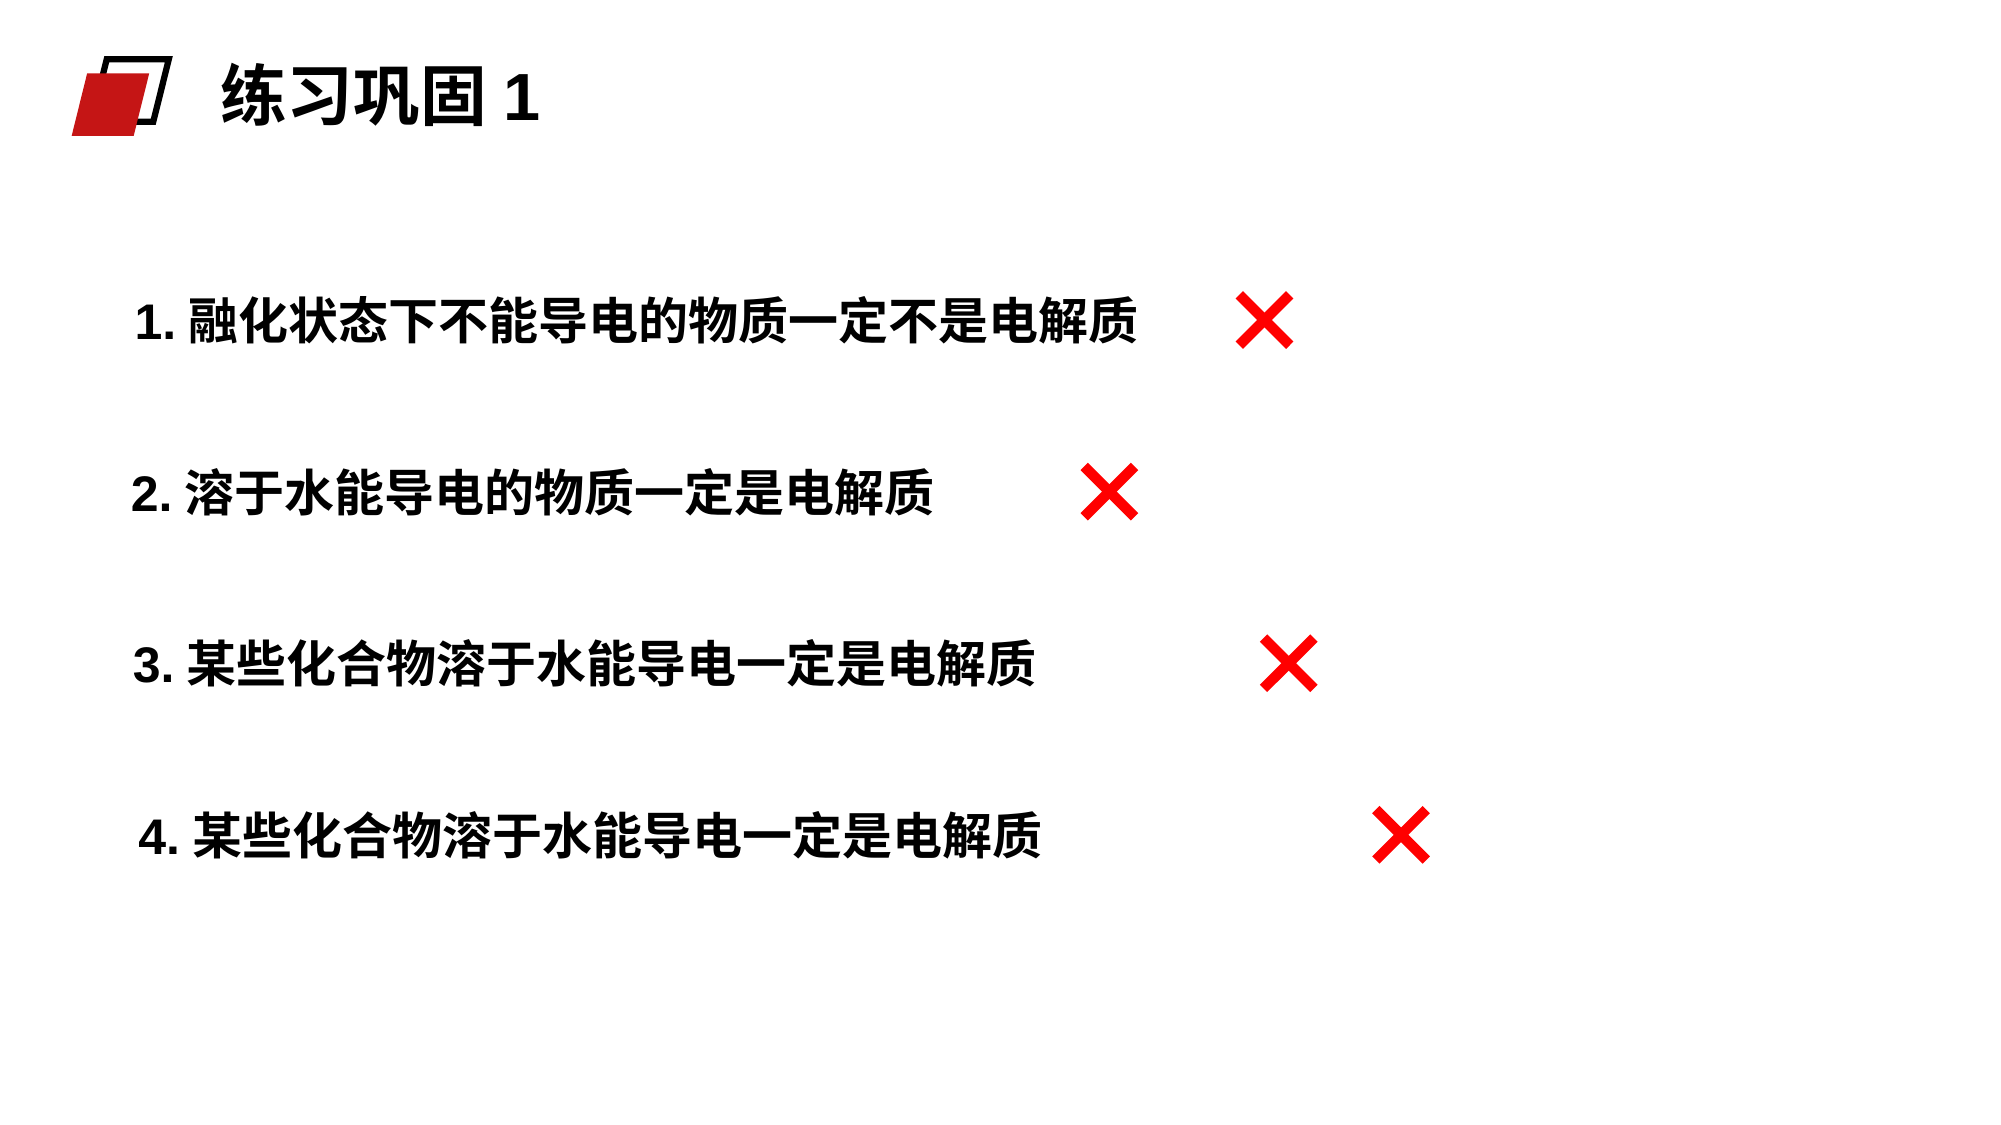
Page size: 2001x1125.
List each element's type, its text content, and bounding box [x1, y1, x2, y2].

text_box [1375, 809, 1427, 860]
text_box 1.融化状态下不能导电的物质一定不是电解质 [119, 282, 1154, 357]
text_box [1084, 466, 1135, 517]
text_box 2.溶于水能导电的物质一定是电解质 [116, 453, 950, 529]
text_box 4.某些化合物溶于水能导电一定是电解质 [123, 796, 1058, 872]
text_box 3.某些化合物溶于水能导电一定是电解质 [118, 625, 1052, 701]
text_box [1239, 294, 1290, 346]
text_box 练习巩固1 [205, 46, 591, 141]
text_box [1263, 637, 1314, 689]
